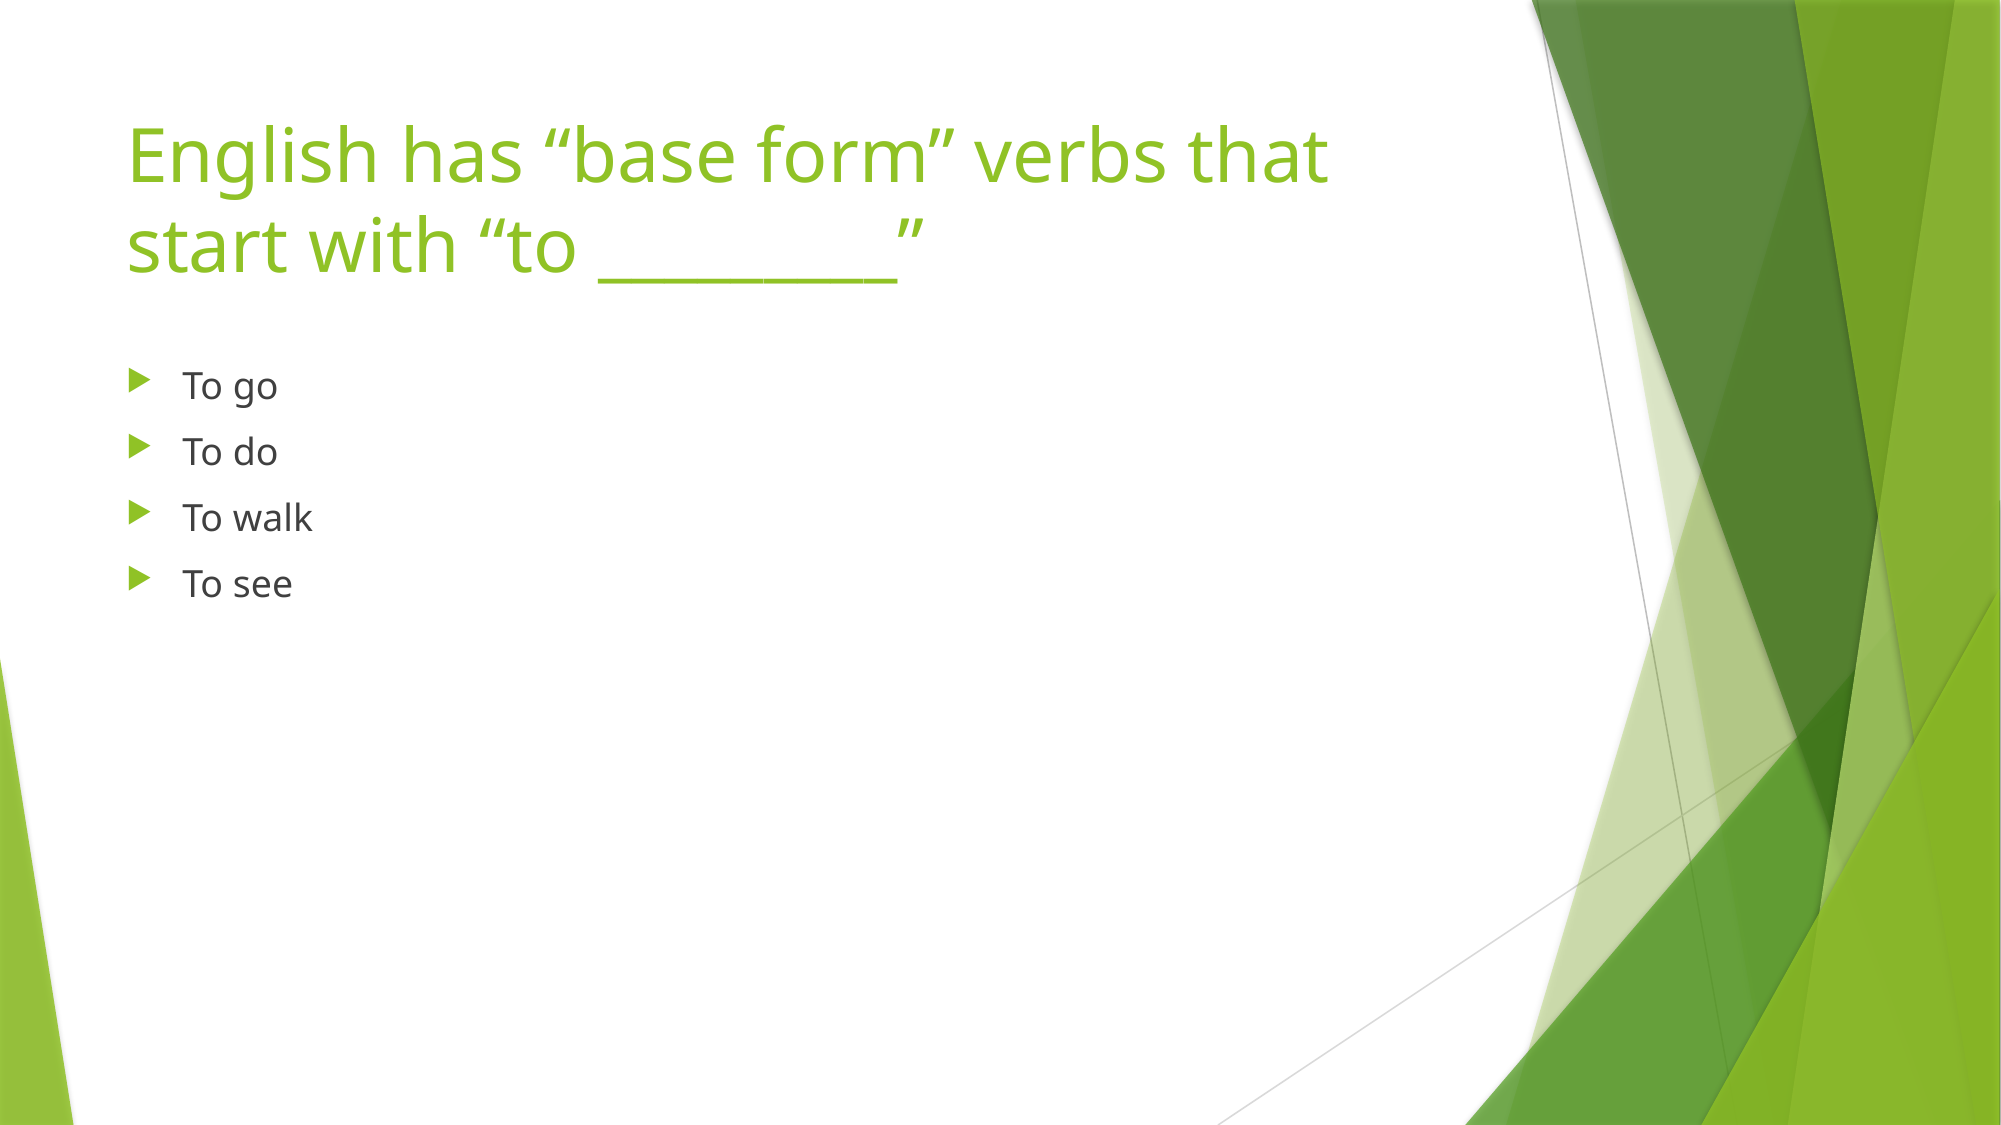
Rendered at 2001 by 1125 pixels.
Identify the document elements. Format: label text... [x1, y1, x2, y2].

title English has “base form” verbs that start with “to _________” [111, 99, 1522, 317]
list To go To do To walk To see [111, 354, 1522, 992]
